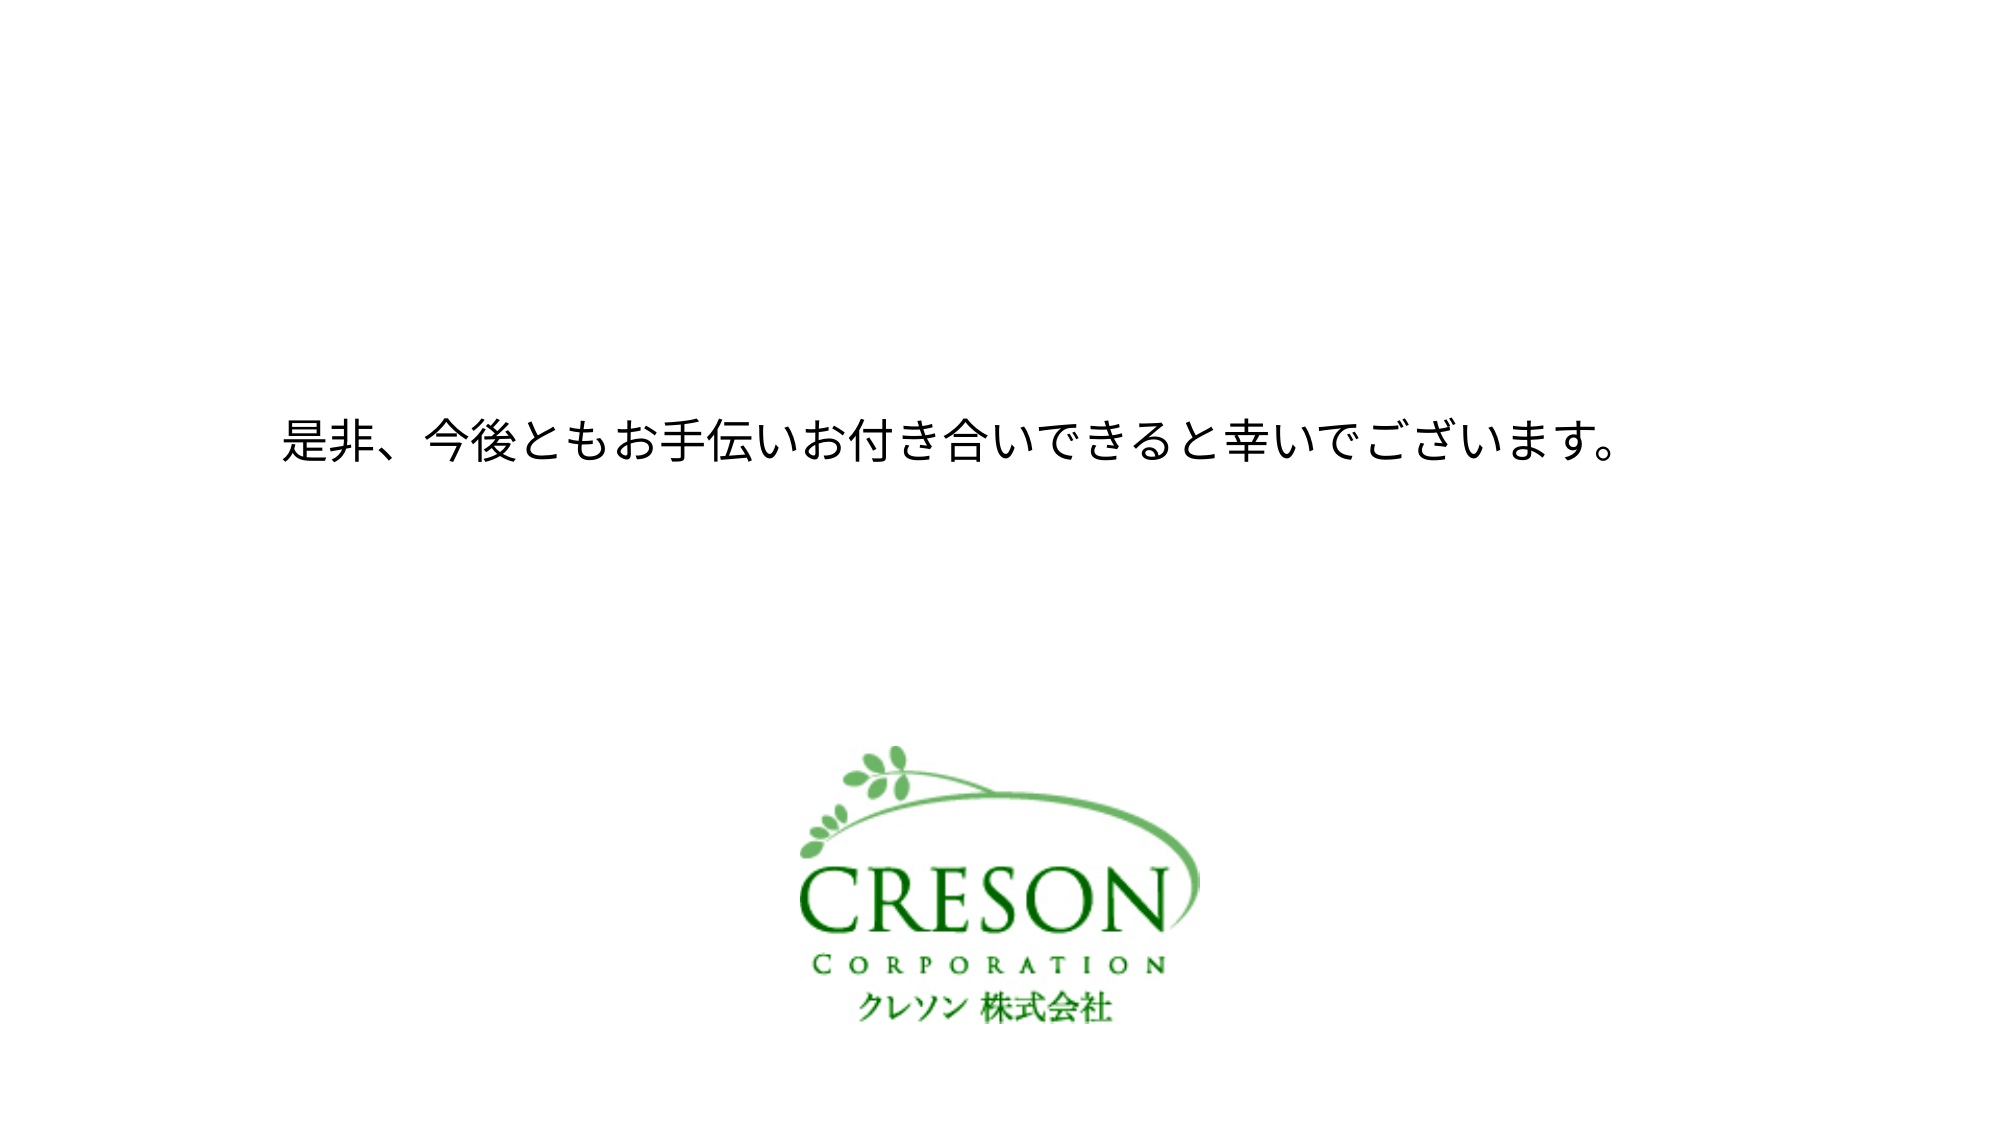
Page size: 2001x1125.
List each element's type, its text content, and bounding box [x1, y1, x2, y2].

text_box 是非、今後ともお手伝いお付き合いできると幸いでございます。 [281, 411, 1699, 468]
picture [799, 746, 1200, 1024]
